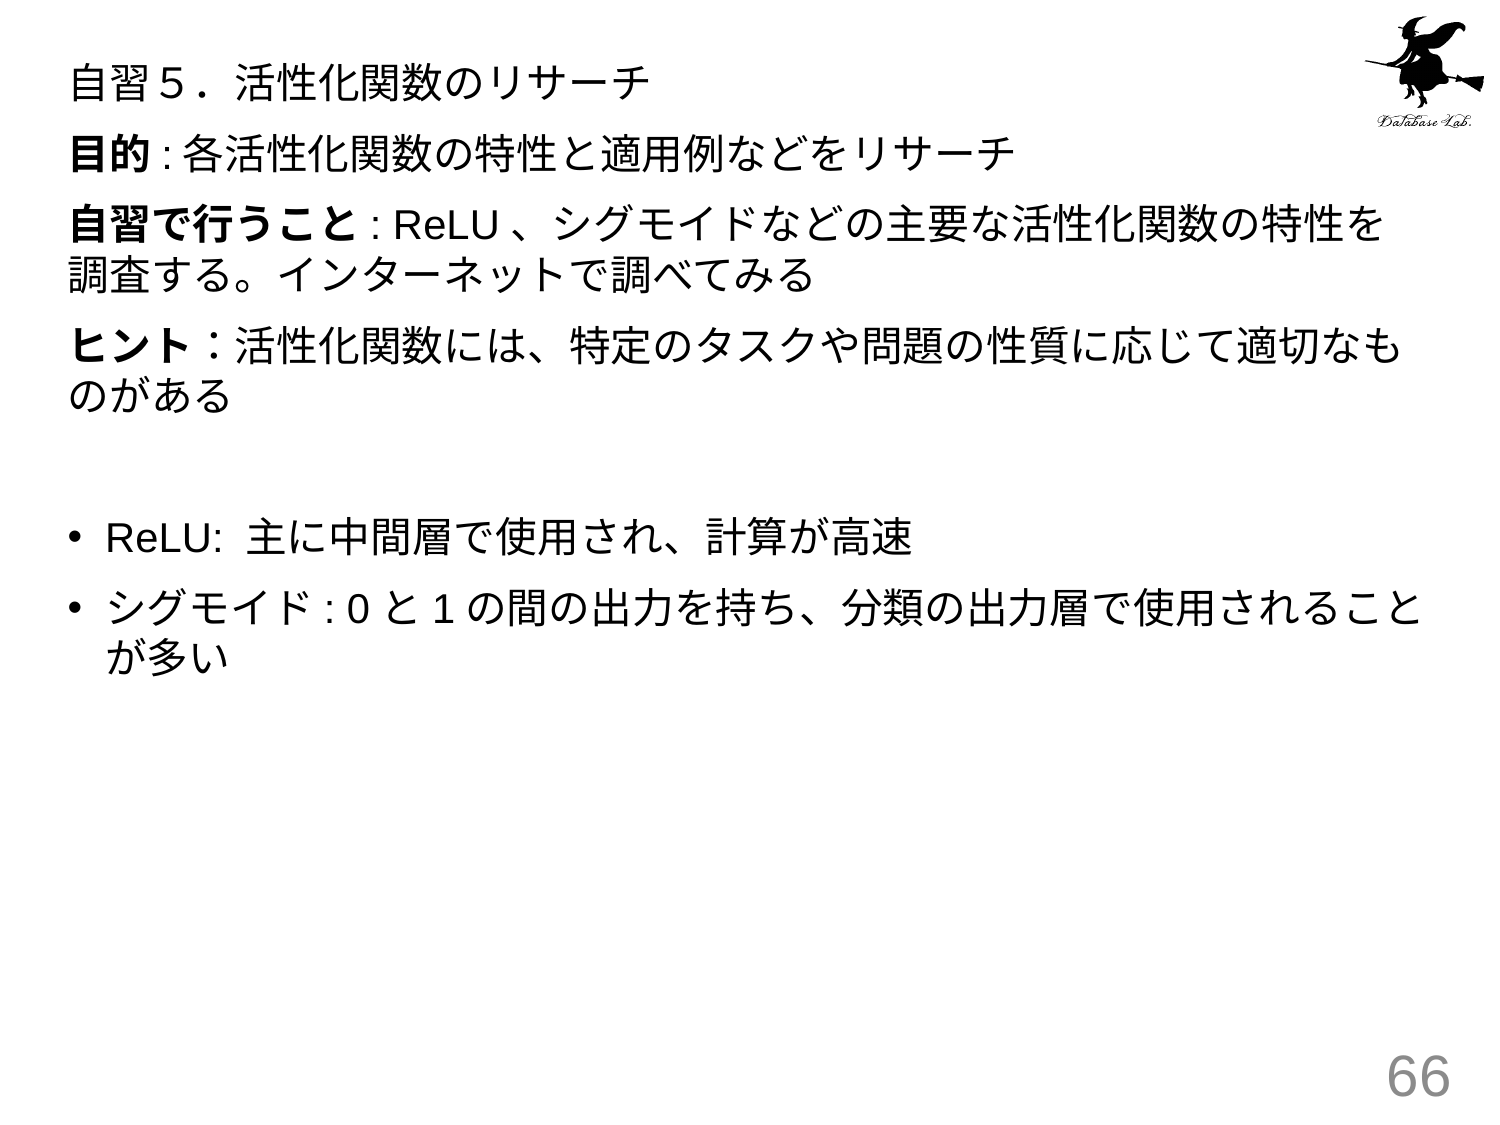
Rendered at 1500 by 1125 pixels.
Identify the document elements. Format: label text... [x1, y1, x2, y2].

slide_number 66 [1129, 1042, 1467, 1103]
list 自習５．活性化関数のリサーチ 目的:各活性化関数の特性と適用例などをリサーチ 自習で行うこと: ReLU、シグモイドなどの主要な活性化関数の特性を調査する。インターネットで調べてみる ヒント：活性化関数には、特定のタスクや問題の性質に応じて適切なものがある ReLU: 主に中間層で使用され、計算が高速 シグモイド: 0と1の間の出力を持ち、分類の出力層で使用されることが多い [52, 48, 1441, 1014]
picture [1362, 14, 1486, 130]
